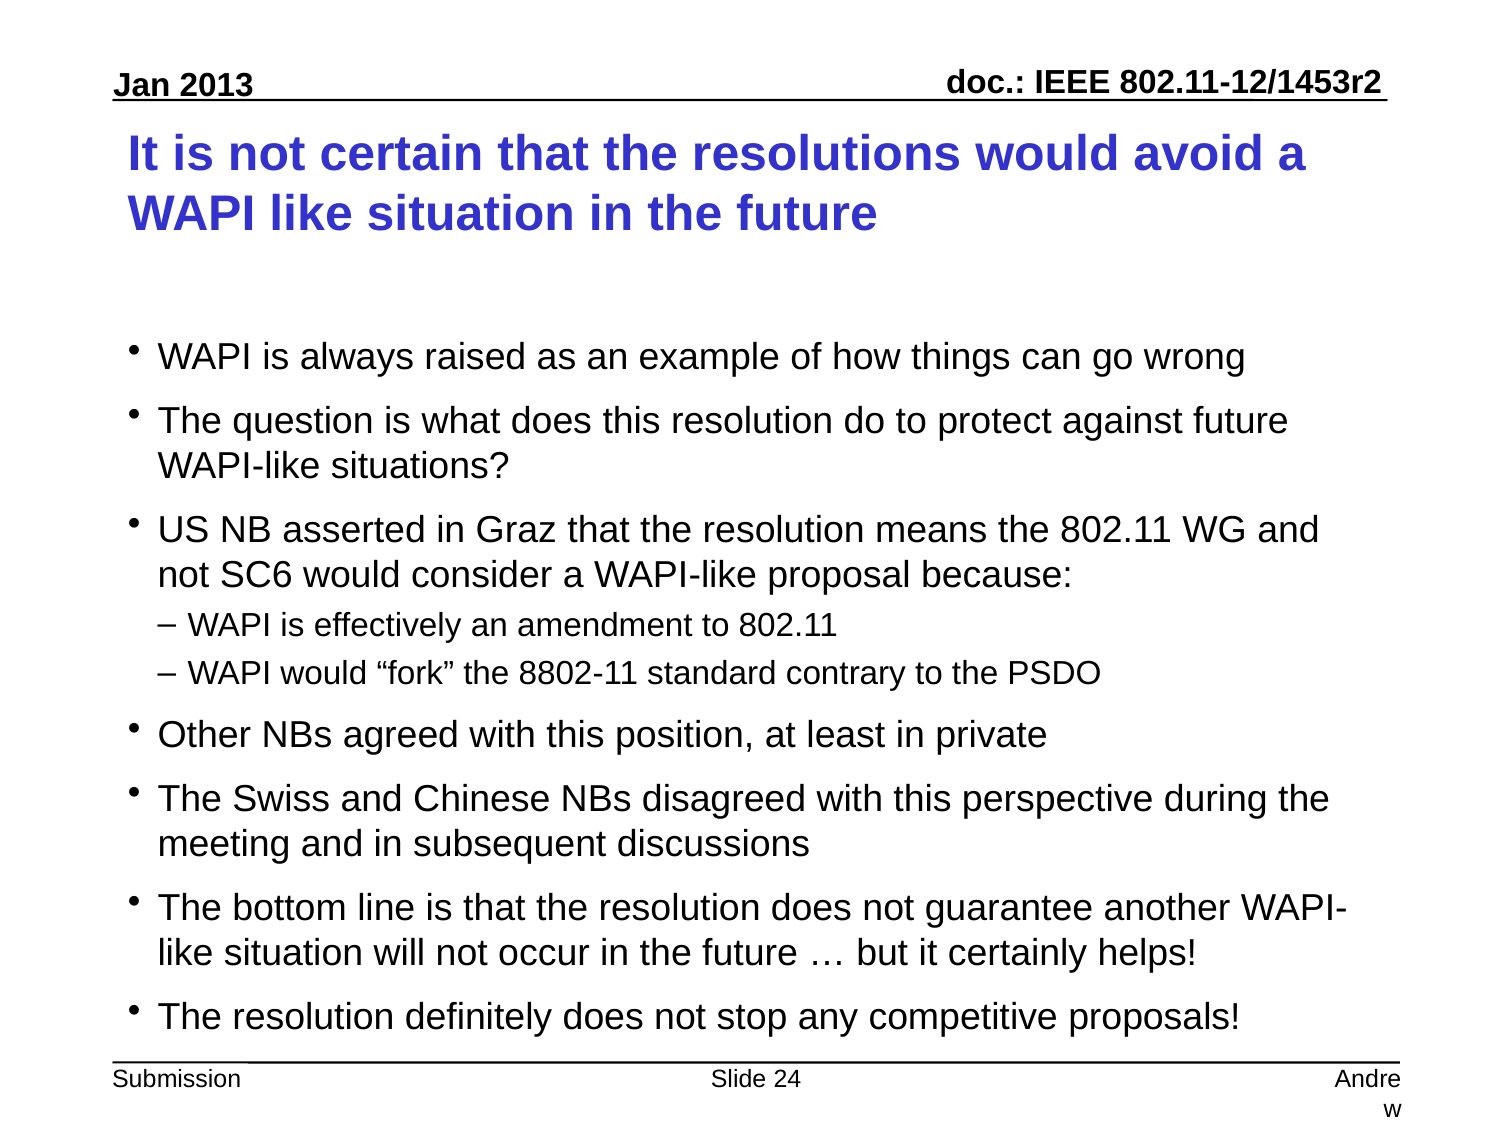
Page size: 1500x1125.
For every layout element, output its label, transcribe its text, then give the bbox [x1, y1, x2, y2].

slide_number Slide 24 [709, 1061, 803, 1093]
list WAPI is always raised as an example of how things can go wrong The question is what does this resolution do to protect against future WAPI-like situations? US NB asserted in Graz that the resolution means the 802.11 WG and not SC6 would consider a WAPI-like proposal because: WAPI is effectively an amendment to 802.11 WAPI would “fork” the 8802-11 standard contrary to the PSDO Other NBs agreed with this position, at least in private The Swiss and Chinese NBs disagreed with this perspective during the meeting and in subsequent discussions The bottom line is that the resolution does not guarantee another WAPI-like situation will not occur in the future … but it certainly helps! The resolution definitely does not stop any competitive proposals! [112, 324, 1388, 1000]
footer Andrew Myles, Cisco [1320, 1061, 1402, 1093]
title It is not certain that the resolutions would avoid a WAPI like situation in the future [112, 112, 1388, 288]
